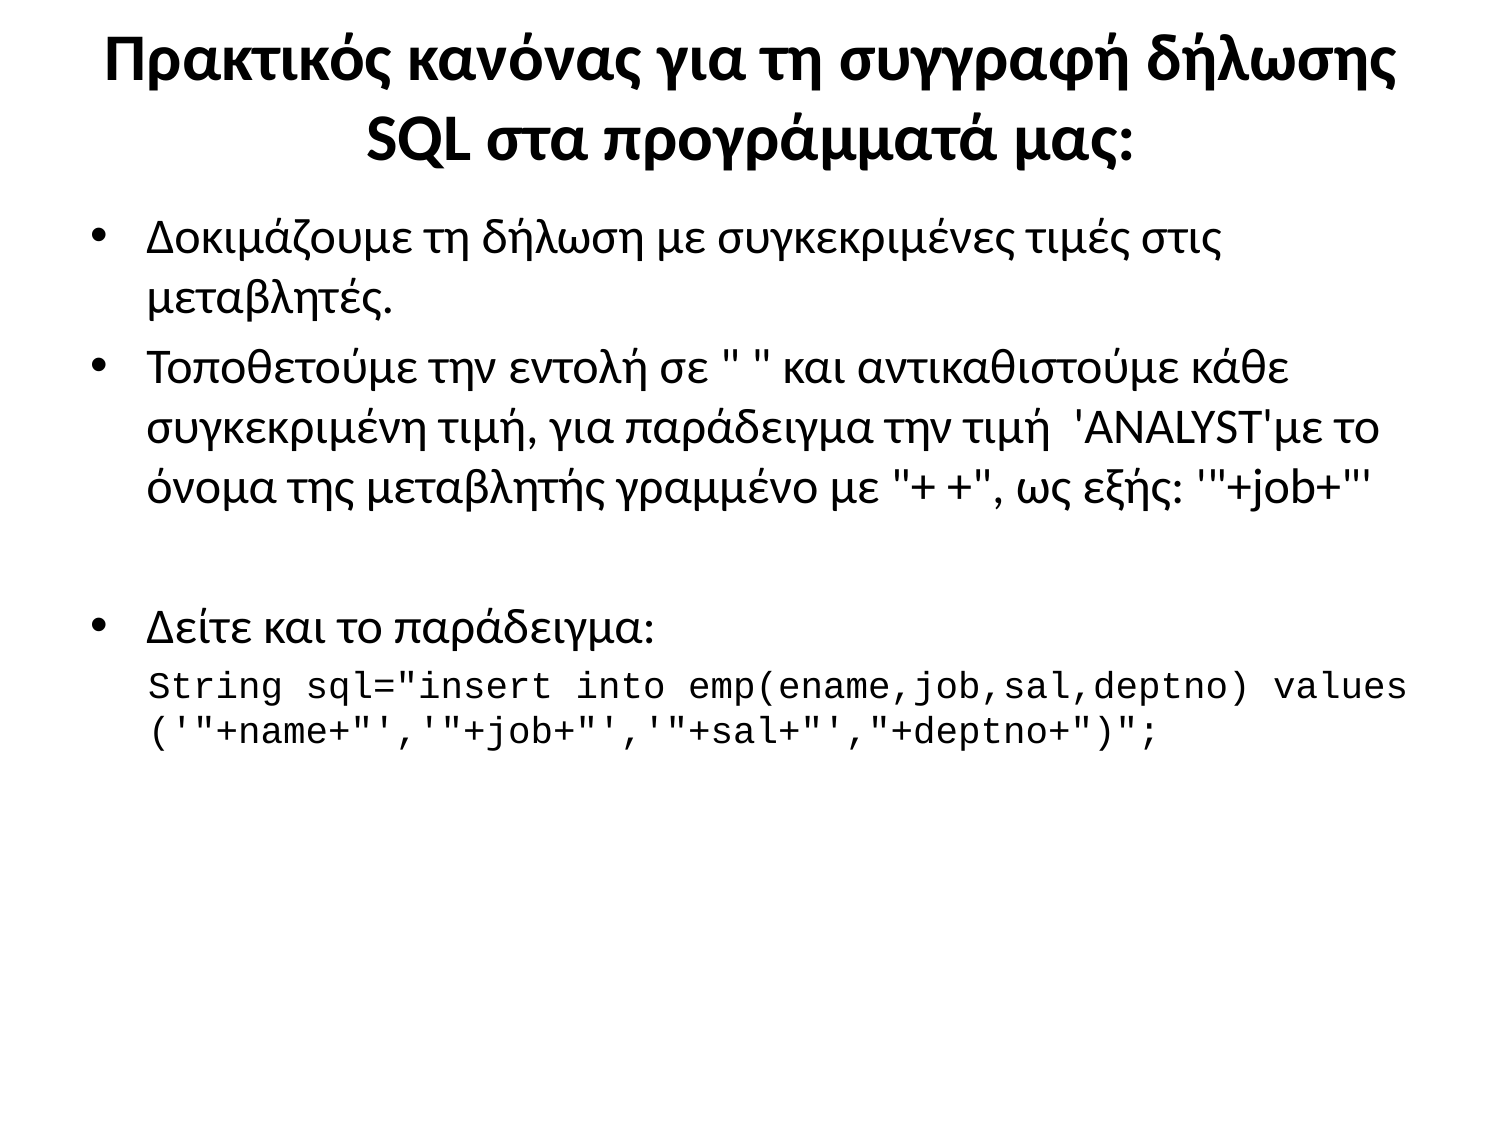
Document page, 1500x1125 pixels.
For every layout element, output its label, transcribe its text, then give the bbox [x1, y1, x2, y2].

list Δοκιμάζουμε τη δήλωση με συγκεκριμένες τιμές στις μεταβλητές. Τοποθετούμε την εντολή σε " " και αντικαθιστούμε κάθε συγκεκριμένη τιμή, για παράδειγμα την τιμή 'ANALYST'με το όνομα της μεταβλητής γραμμένο με "+ +", ως εξής: '"+job+"' Δείτε και το παράδειγμα: String sql="insert into emp(ename,job,sal,deptno) values ('"+name+"','"+job+"','"+sal+"',"+deptno+")"; [75, 196, 1425, 1024]
title Πρακτικός κανόνας για τη συγγραφή δήλωσης SQL στα προγράμματά μας: [76, 19, 1427, 169]
